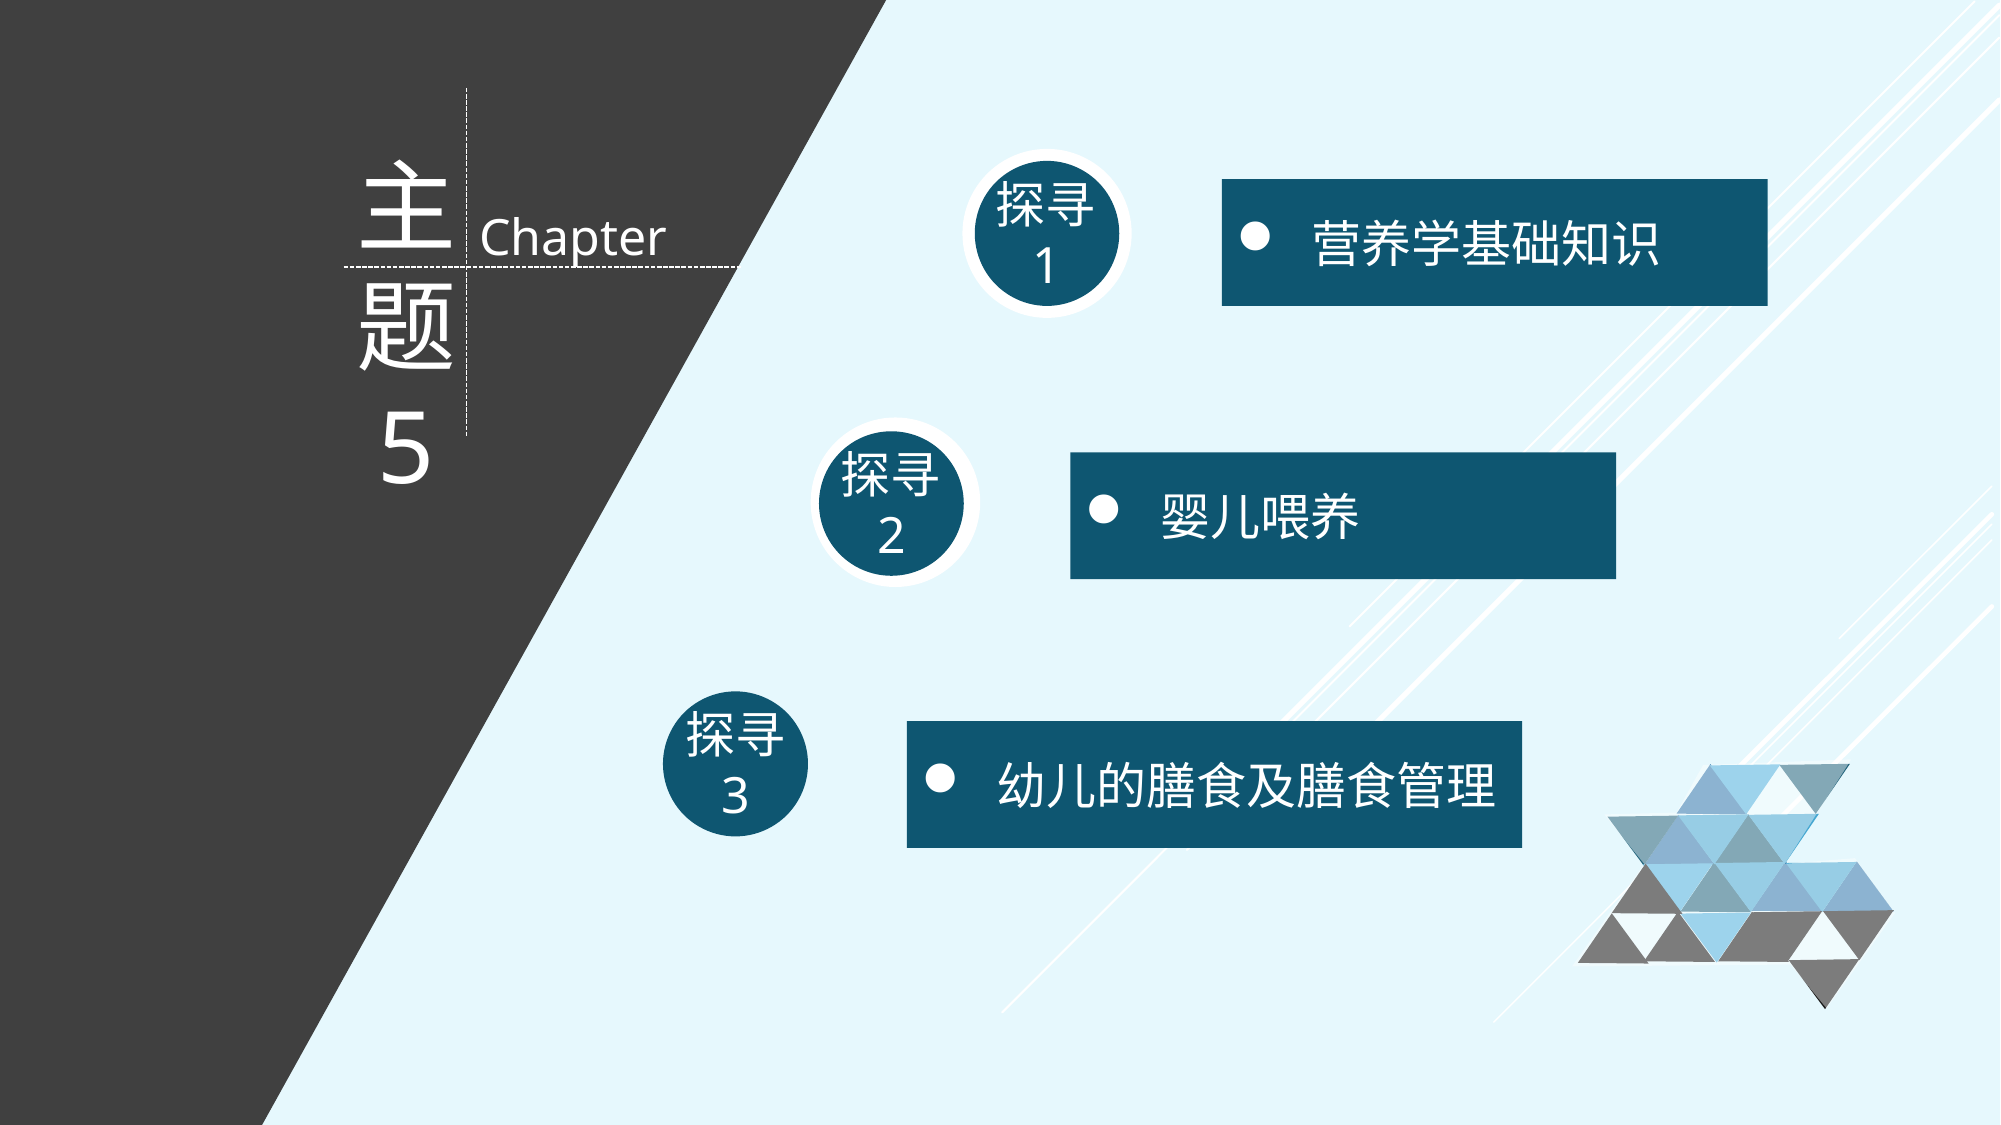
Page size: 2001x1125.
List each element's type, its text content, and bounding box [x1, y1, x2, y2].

text_box 探寻2 [818, 431, 964, 576]
text_box 幼儿的膳食及膳食管理 [906, 720, 1523, 849]
text_box 主题 5 [295, 135, 517, 511]
text_box 婴儿喂养 [1069, 451, 1617, 580]
text_box 营养学基础知识 [1221, 178, 1769, 307]
text_box 探寻 3 [662, 691, 808, 837]
text_box Chapter [517, 197, 762, 273]
text_box [810, 417, 981, 588]
text_box 探寻1 [974, 160, 1120, 306]
text_box [0, 0, 887, 1125]
text_box [962, 148, 1132, 318]
